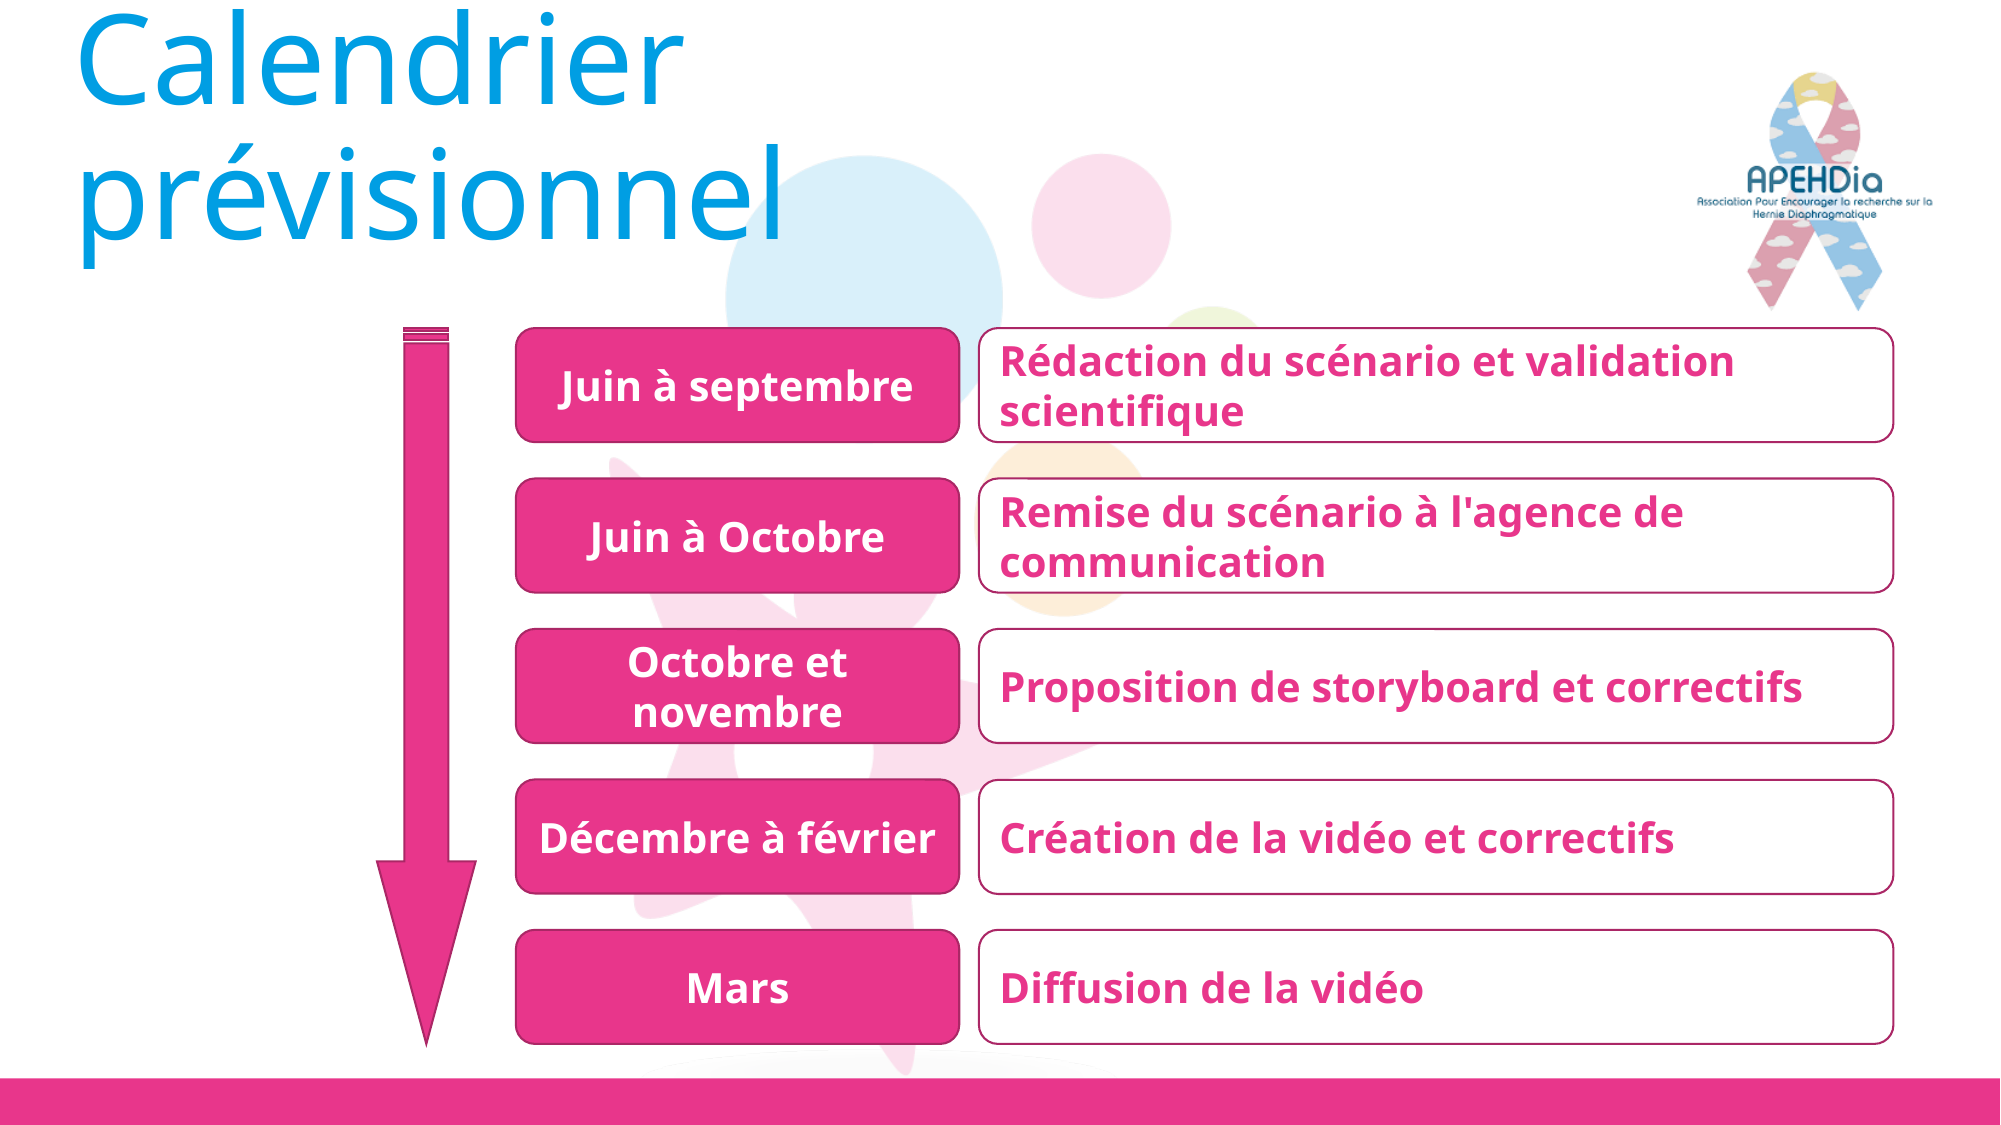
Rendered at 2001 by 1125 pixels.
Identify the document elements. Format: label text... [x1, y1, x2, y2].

text_box Remise du scénario à l'agence de communication [977, 477, 1895, 594]
text_box Mars [514, 928, 961, 1045]
text_box Décembre à février [514, 778, 961, 895]
text_box Juin à Octobre [514, 477, 961, 594]
text_box [375, 342, 477, 1048]
text_box Octobre et novembre [514, 627, 961, 745]
text_box [403, 333, 449, 341]
text_box Rédaction du scénario et validation scientifique [977, 327, 1895, 444]
text_box Création de la vidéo et correctifs [977, 778, 1895, 896]
text_box Juin à septembre [514, 327, 961, 444]
picture [1679, 56, 1951, 329]
text_box Proposition de storyboard et correctifs [977, 627, 1895, 745]
text_box [403, 327, 449, 332]
title Calendrier prévisionnel [59, 59, 1433, 204]
text_box Diffusion de la vidéo [977, 928, 1895, 1045]
